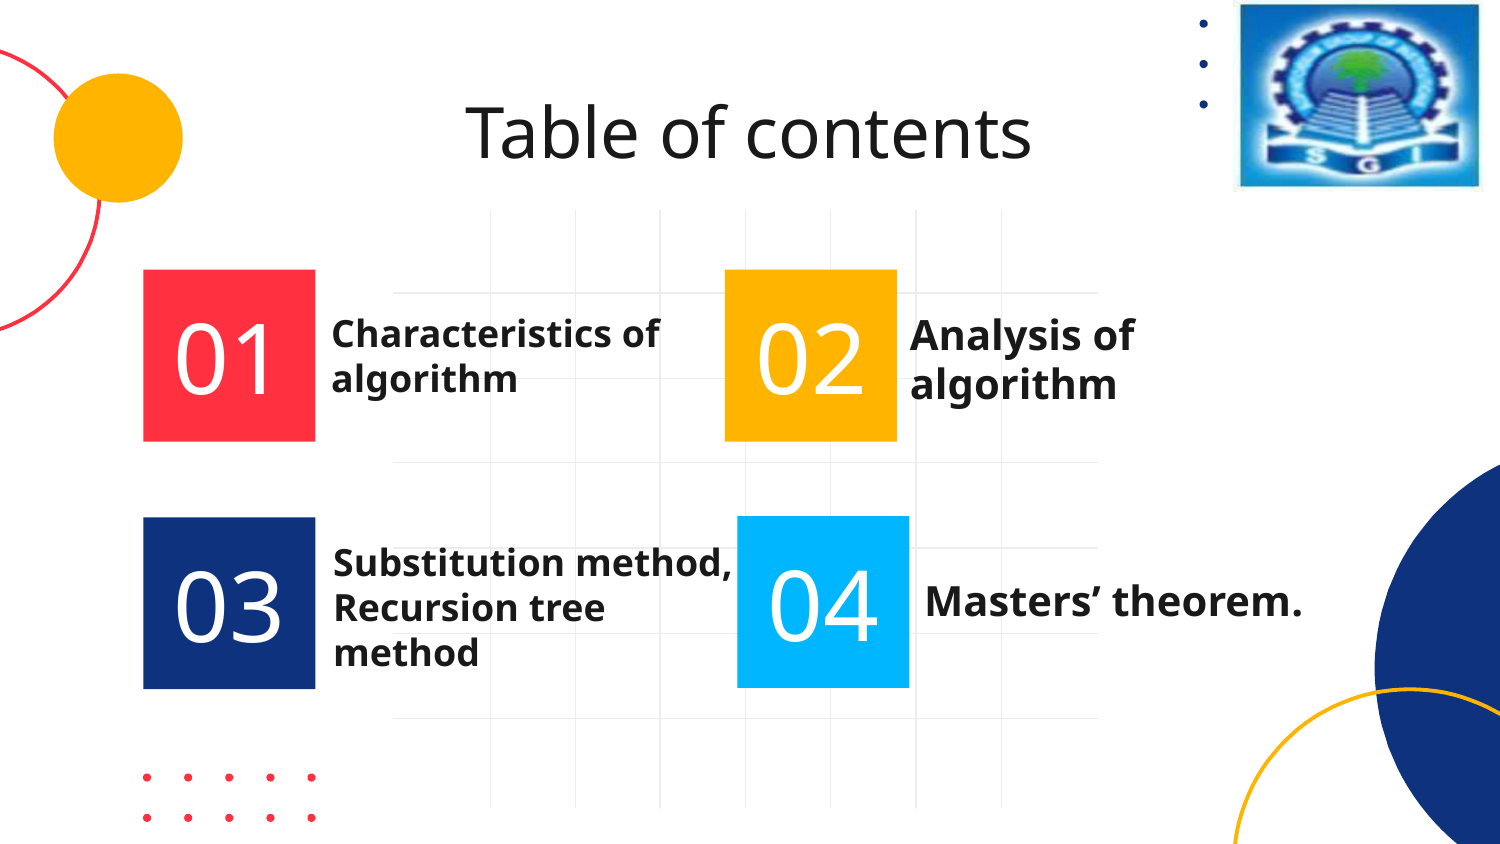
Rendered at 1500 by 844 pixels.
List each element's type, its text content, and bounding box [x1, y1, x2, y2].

title Table of contents [118, 72, 1227, 167]
title Characteristics of algorithm [316, 311, 774, 399]
title Analysis of algorithm [894, 315, 1352, 402]
picture [1233, 0, 1487, 192]
title 01 [143, 269, 316, 442]
title Masters’ theorem. [909, 556, 1367, 643]
title Substitution method, Recursion tree method [318, 563, 775, 651]
title 04 [737, 516, 910, 688]
title 03 [143, 517, 316, 690]
title 02 [724, 269, 897, 442]
